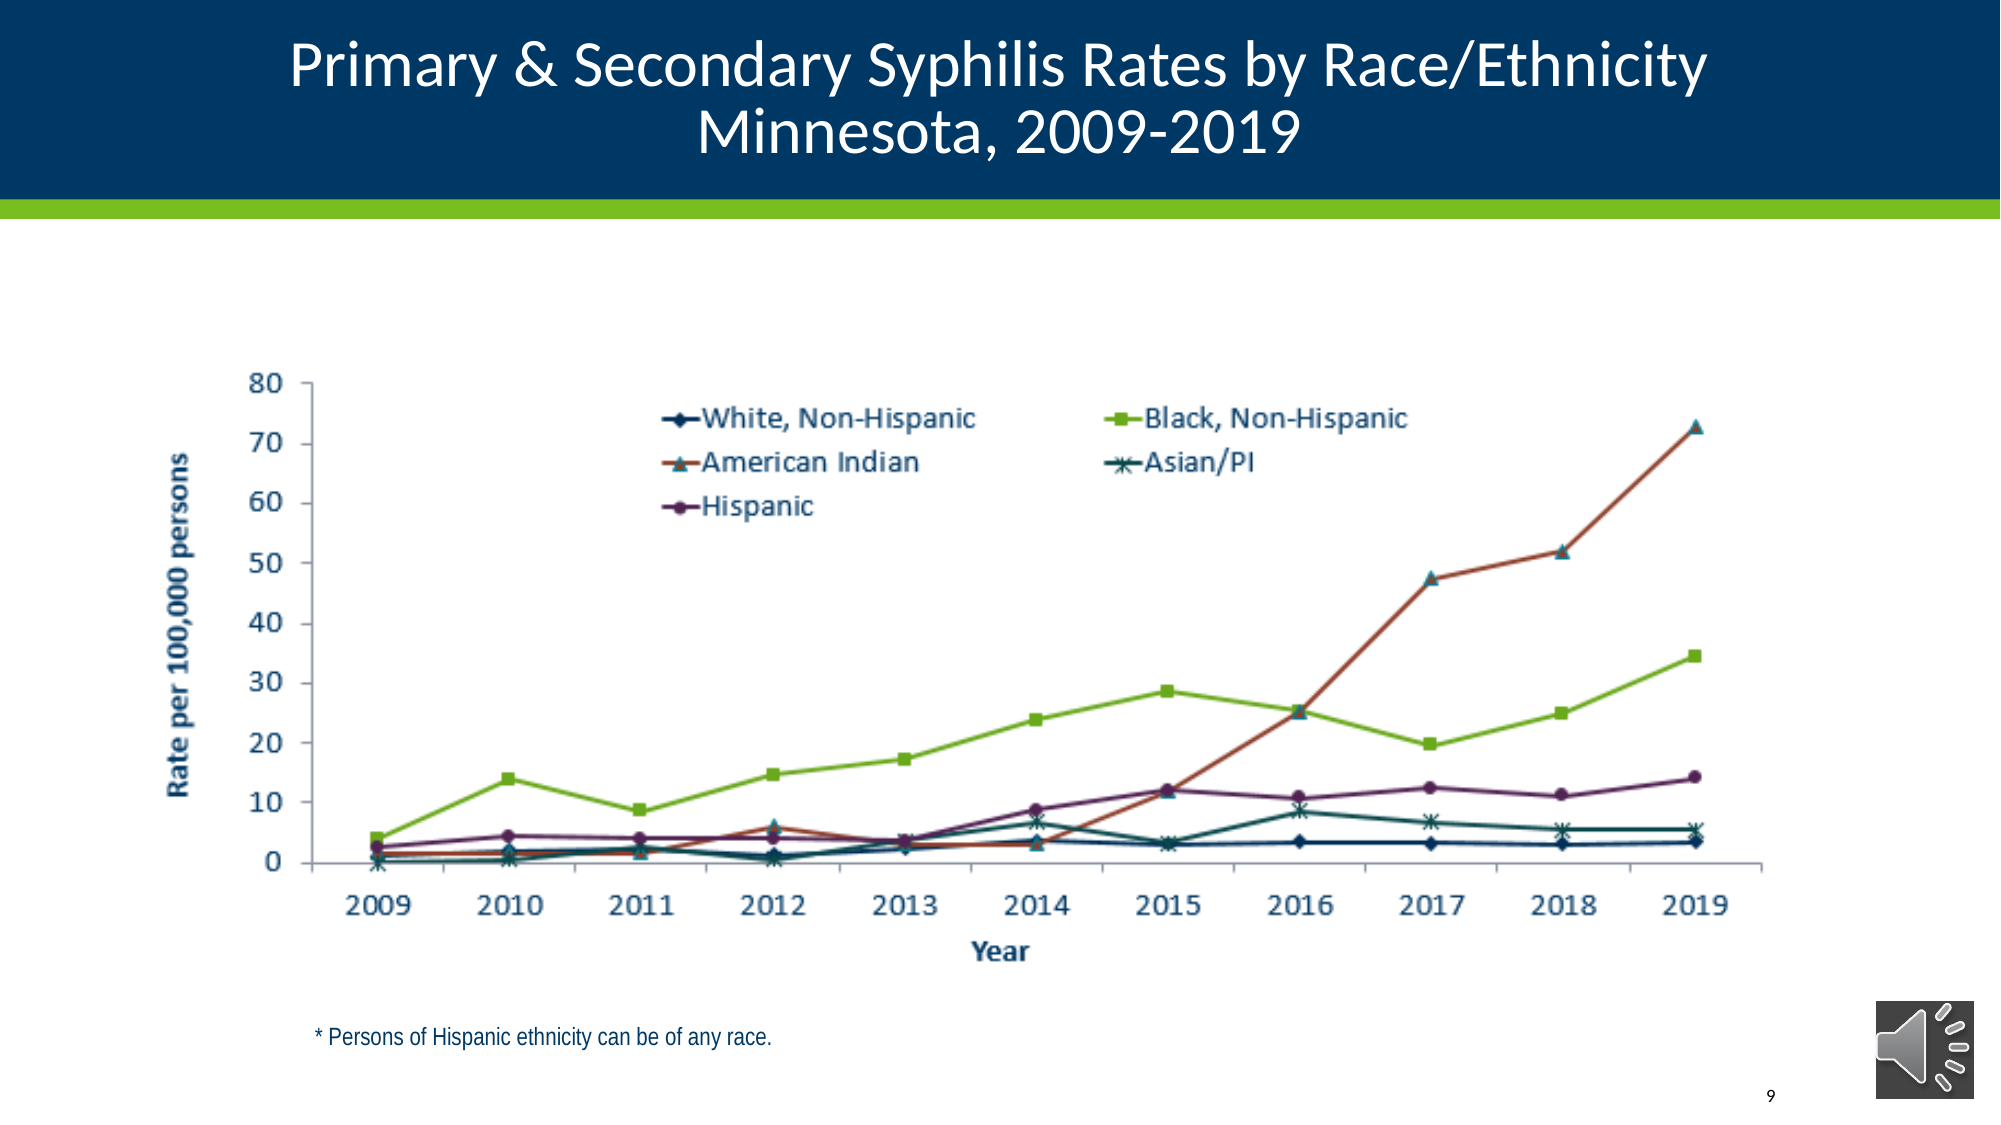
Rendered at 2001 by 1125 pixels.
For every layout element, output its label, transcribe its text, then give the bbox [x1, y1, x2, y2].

picture [118, 310, 1794, 988]
slide_number 9 [1751, 1042, 1974, 1103]
text_box * Persons of Hispanic ethnicity can be of any race. [300, 1008, 1613, 1054]
title Primary & Secondary Syphilis Rates by Race/Ethnicity Minnesota, 2009-2019 [137, 24, 1863, 175]
picture [1874, 999, 1976, 1101]
